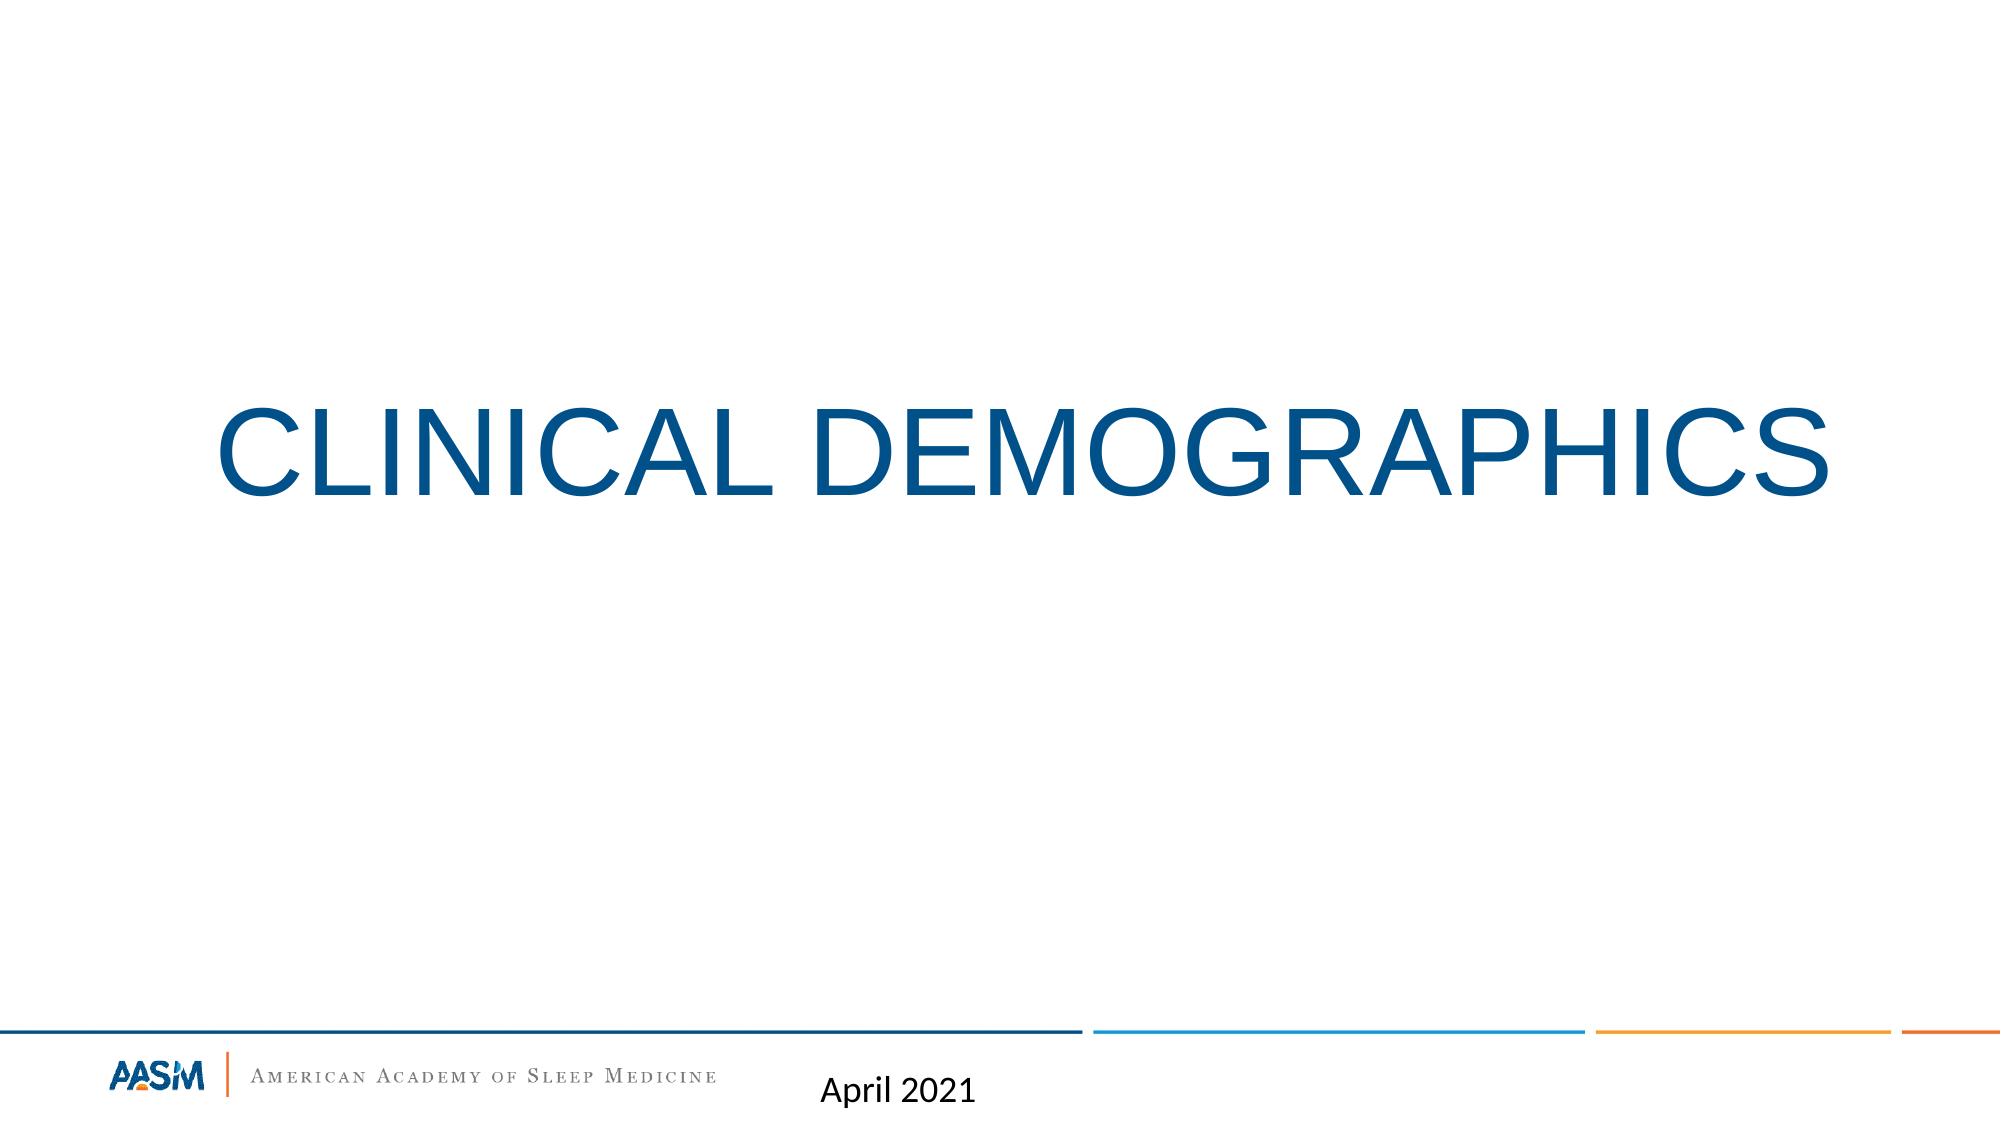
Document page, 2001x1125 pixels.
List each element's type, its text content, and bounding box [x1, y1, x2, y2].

footer April 2021 [805, 1057, 1439, 1118]
picture [0, 968, 2000, 1125]
title CLINICAL DEMOGRAPHICS [174, 362, 1875, 688]
